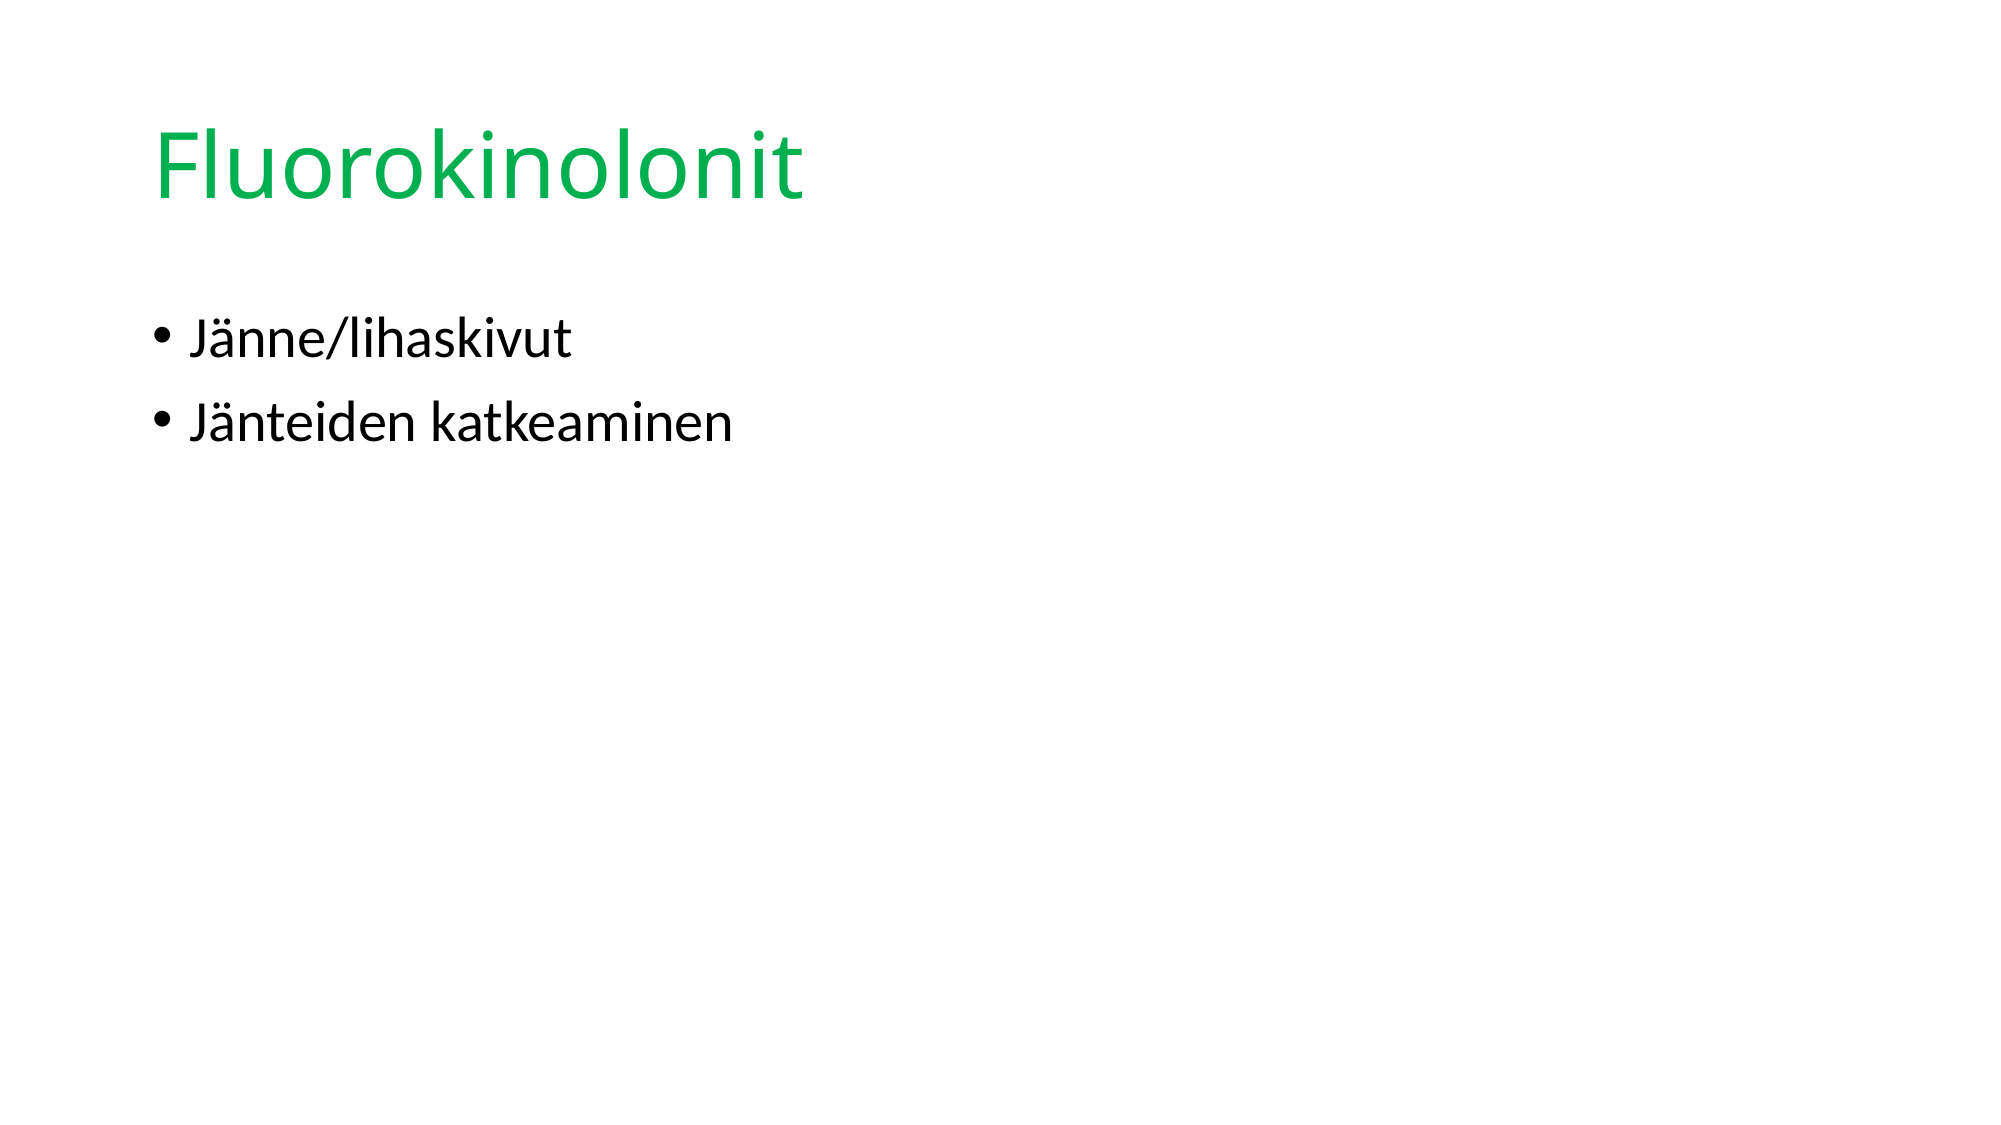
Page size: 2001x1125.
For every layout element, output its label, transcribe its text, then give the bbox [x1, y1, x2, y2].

list Jänne/lihaskivut Jänteiden katkeaminen [137, 299, 1863, 1014]
title Fluorokinolonit [137, 59, 1863, 278]
